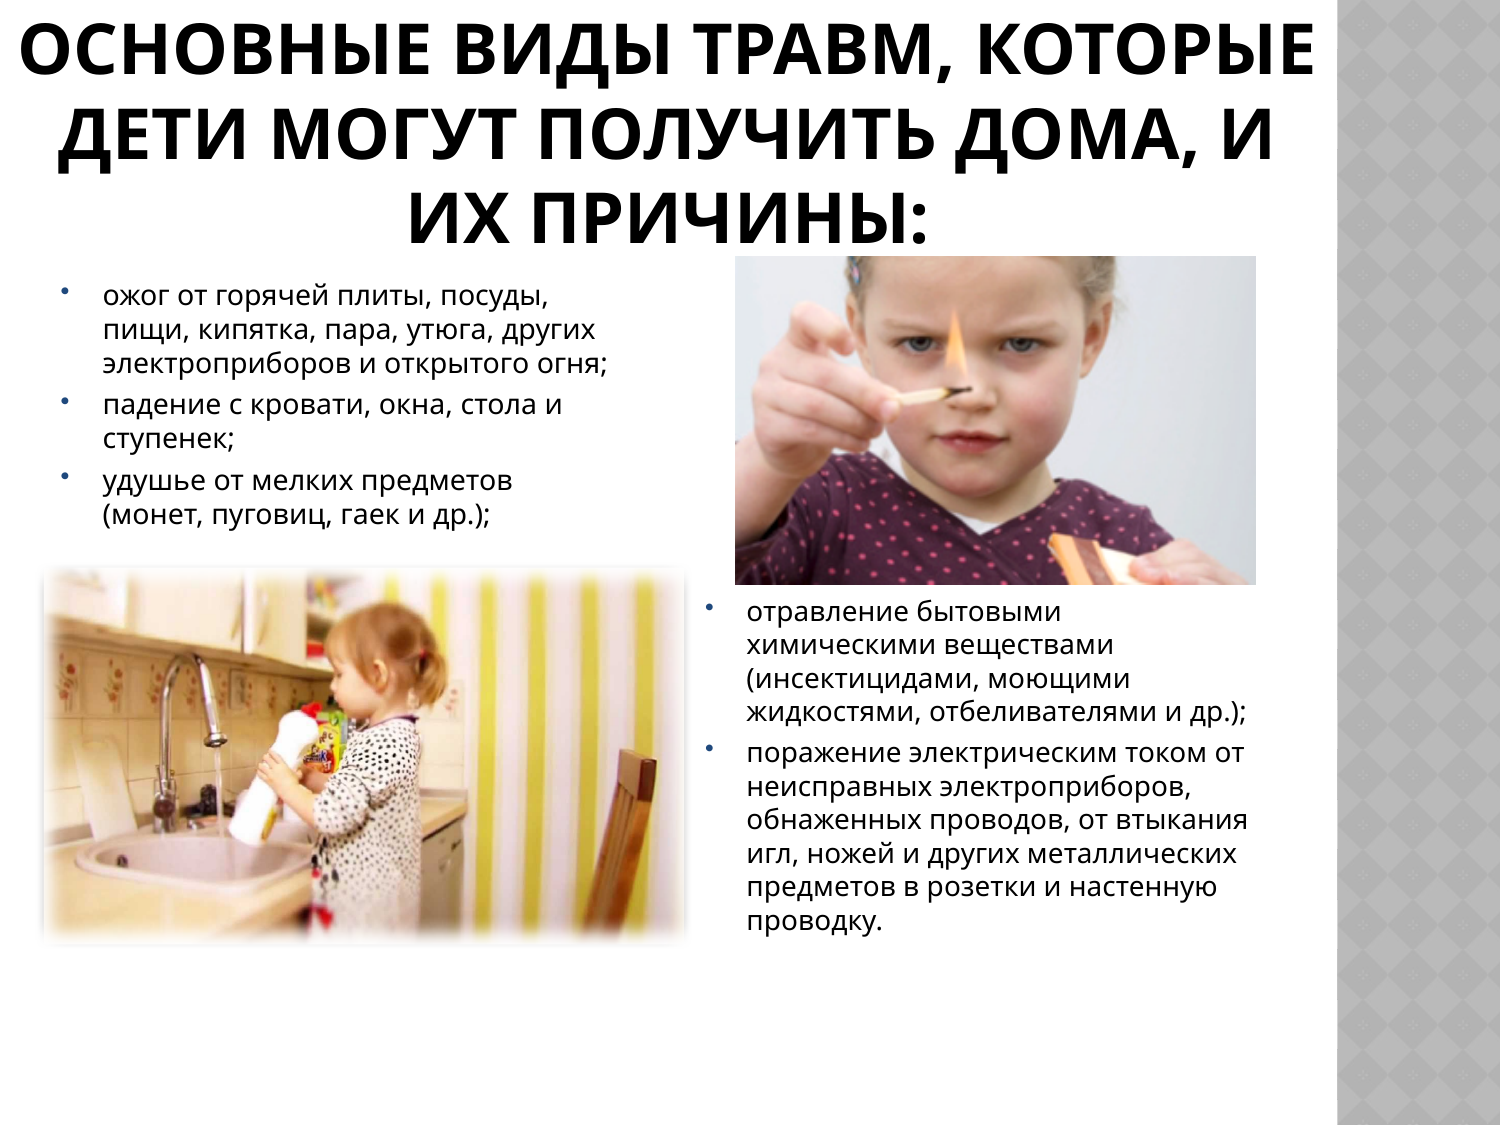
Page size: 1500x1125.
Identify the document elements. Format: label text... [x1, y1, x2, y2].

picture [34, 561, 692, 950]
list ожог от горячей плиты, посуды, пищи, кипятка, пара, утюга, других электроприборов и открытого огня; падение с кровати, окна, стола и ступенек; удушье от мелких предметов (монет, пуговиц, гаек и др.); [46, 269, 625, 552]
title Основные виды травм, которые дети могут получить дома, и их причины: [0, 0, 1336, 258]
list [735, 255, 1256, 585]
text_box отравление бытовыми химическими веществами (инсектицидами, моющими жидкостями, отбеливателями и др.); поражение электрическим током от неисправных электроприборов, обнаженных проводов, от втыкания игл, ножей и других металлических предметов в розетки и настенную проводку. [694, 585, 1269, 957]
